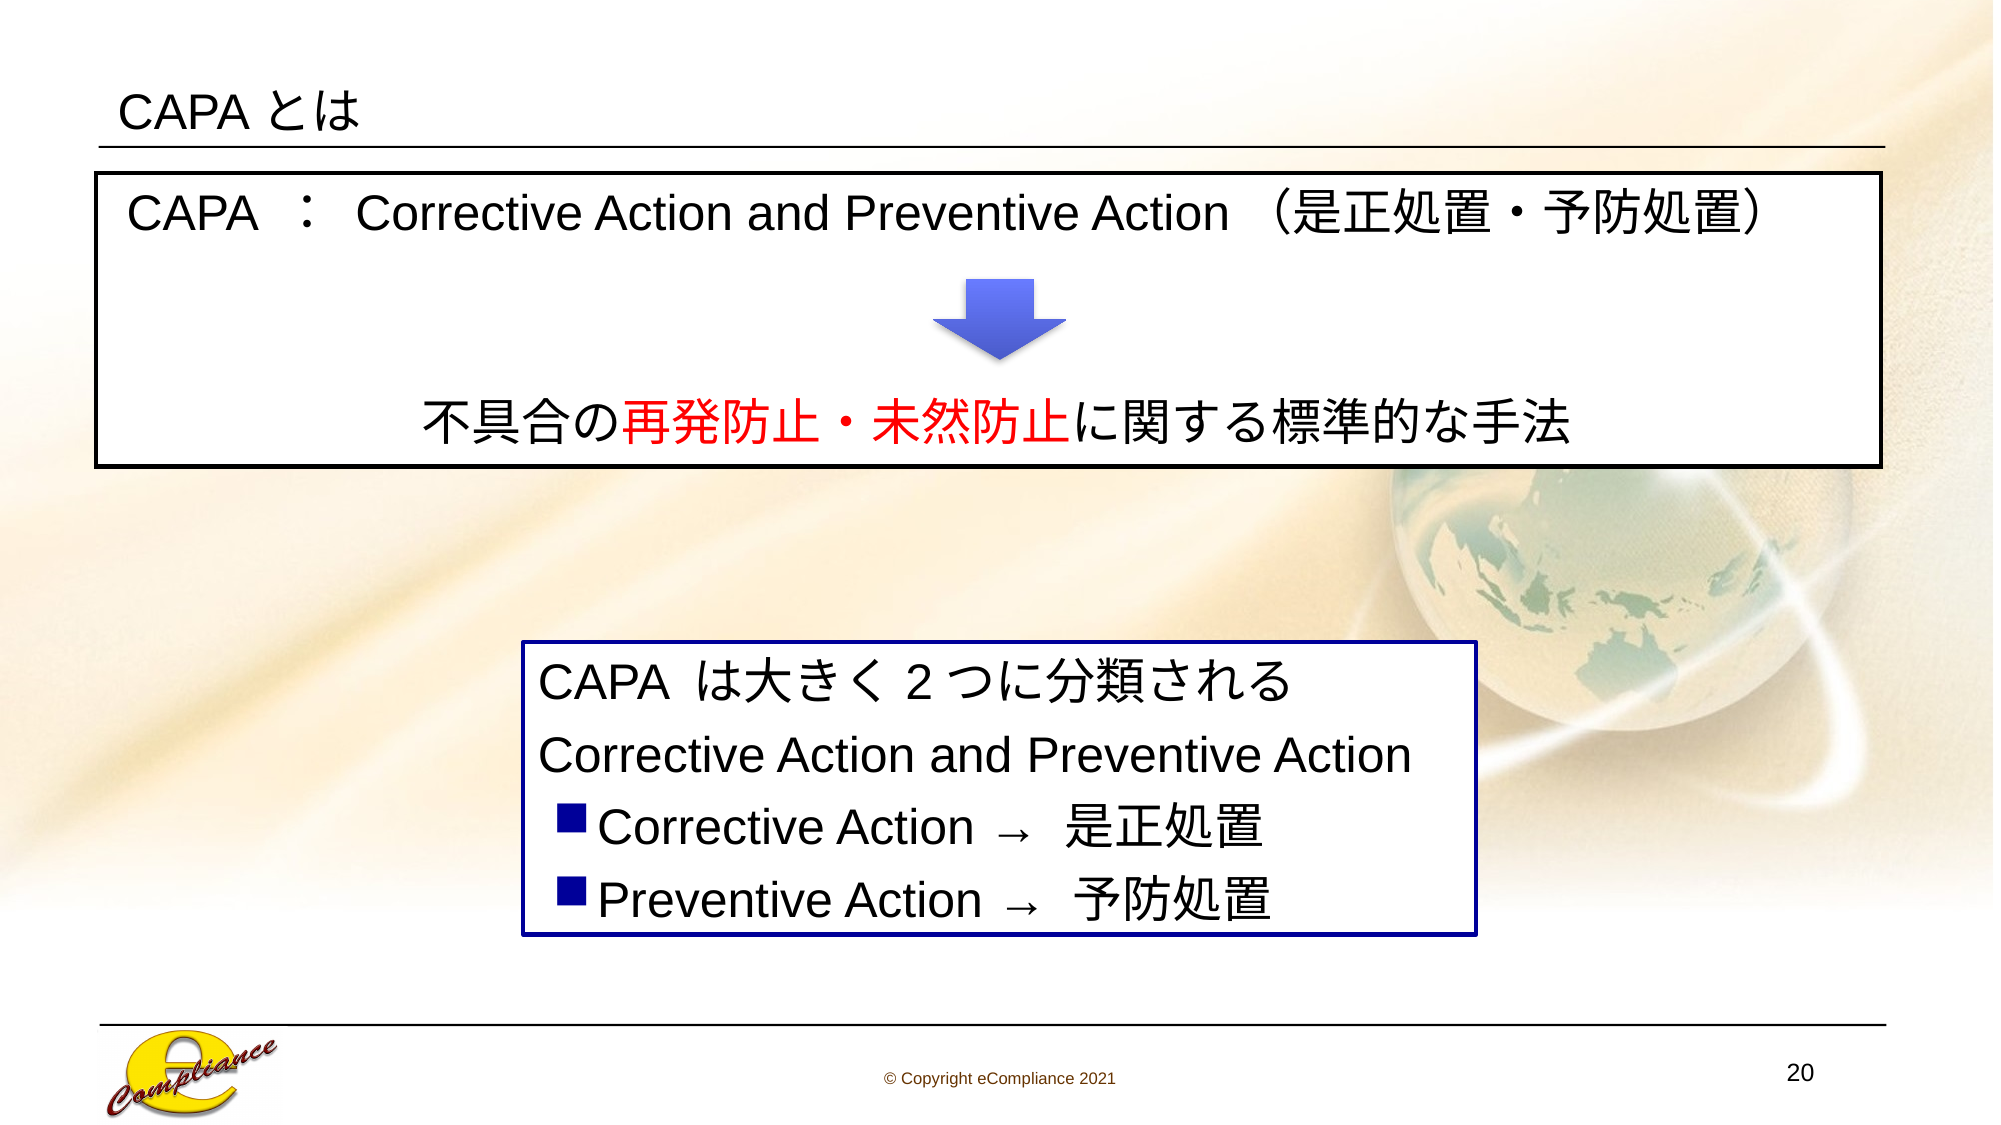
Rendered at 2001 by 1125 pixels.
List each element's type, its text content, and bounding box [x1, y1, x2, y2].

picture [0, 0, 2000, 988]
title CAPAとは [102, 25, 1903, 148]
text_box CAPA は大きく2つに分類される Corrective Action and Preventive Action Corrective Action → 是正処置 Preventive Action → 予防処置 [521, 640, 1478, 937]
list CAPA ： Corrective Action and Preventive Action（是正処置・予防処置） 不具合の再発防止・未然防止に関する標準的な手法 [94, 171, 1883, 469]
picture [97, 1026, 283, 1125]
text_box [933, 279, 1067, 360]
